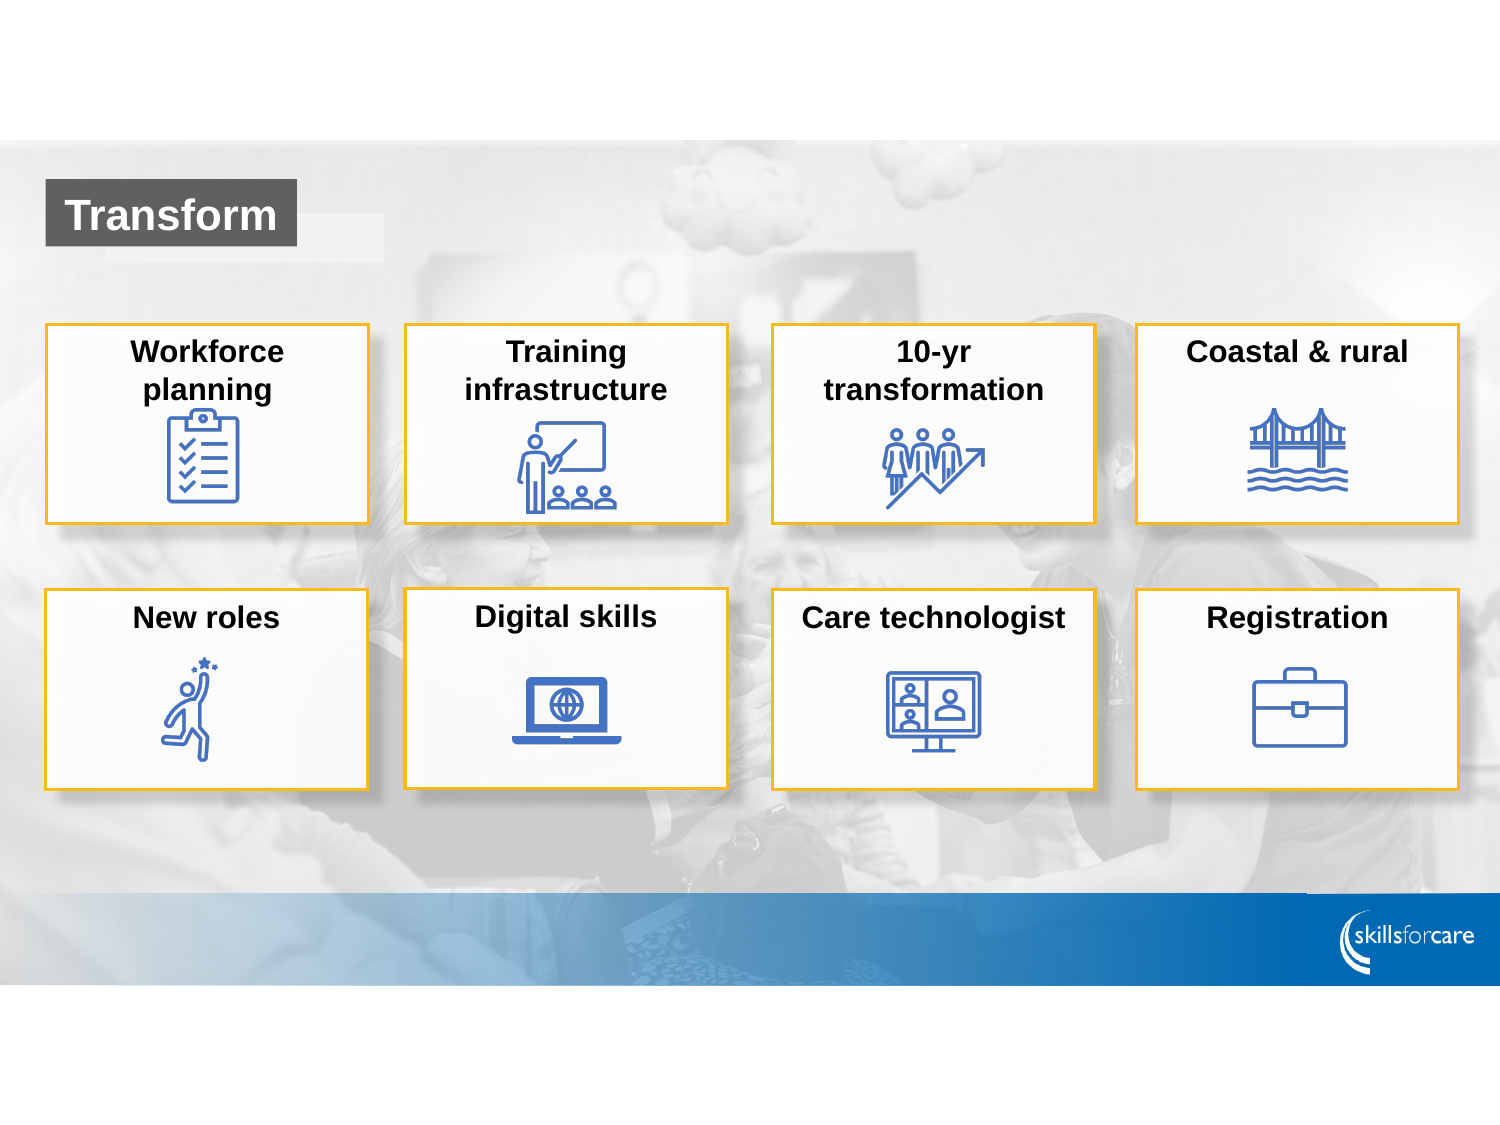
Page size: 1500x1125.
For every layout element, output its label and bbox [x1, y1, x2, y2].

text_box [0, 894, 1500, 986]
picture [0, 140, 1500, 894]
